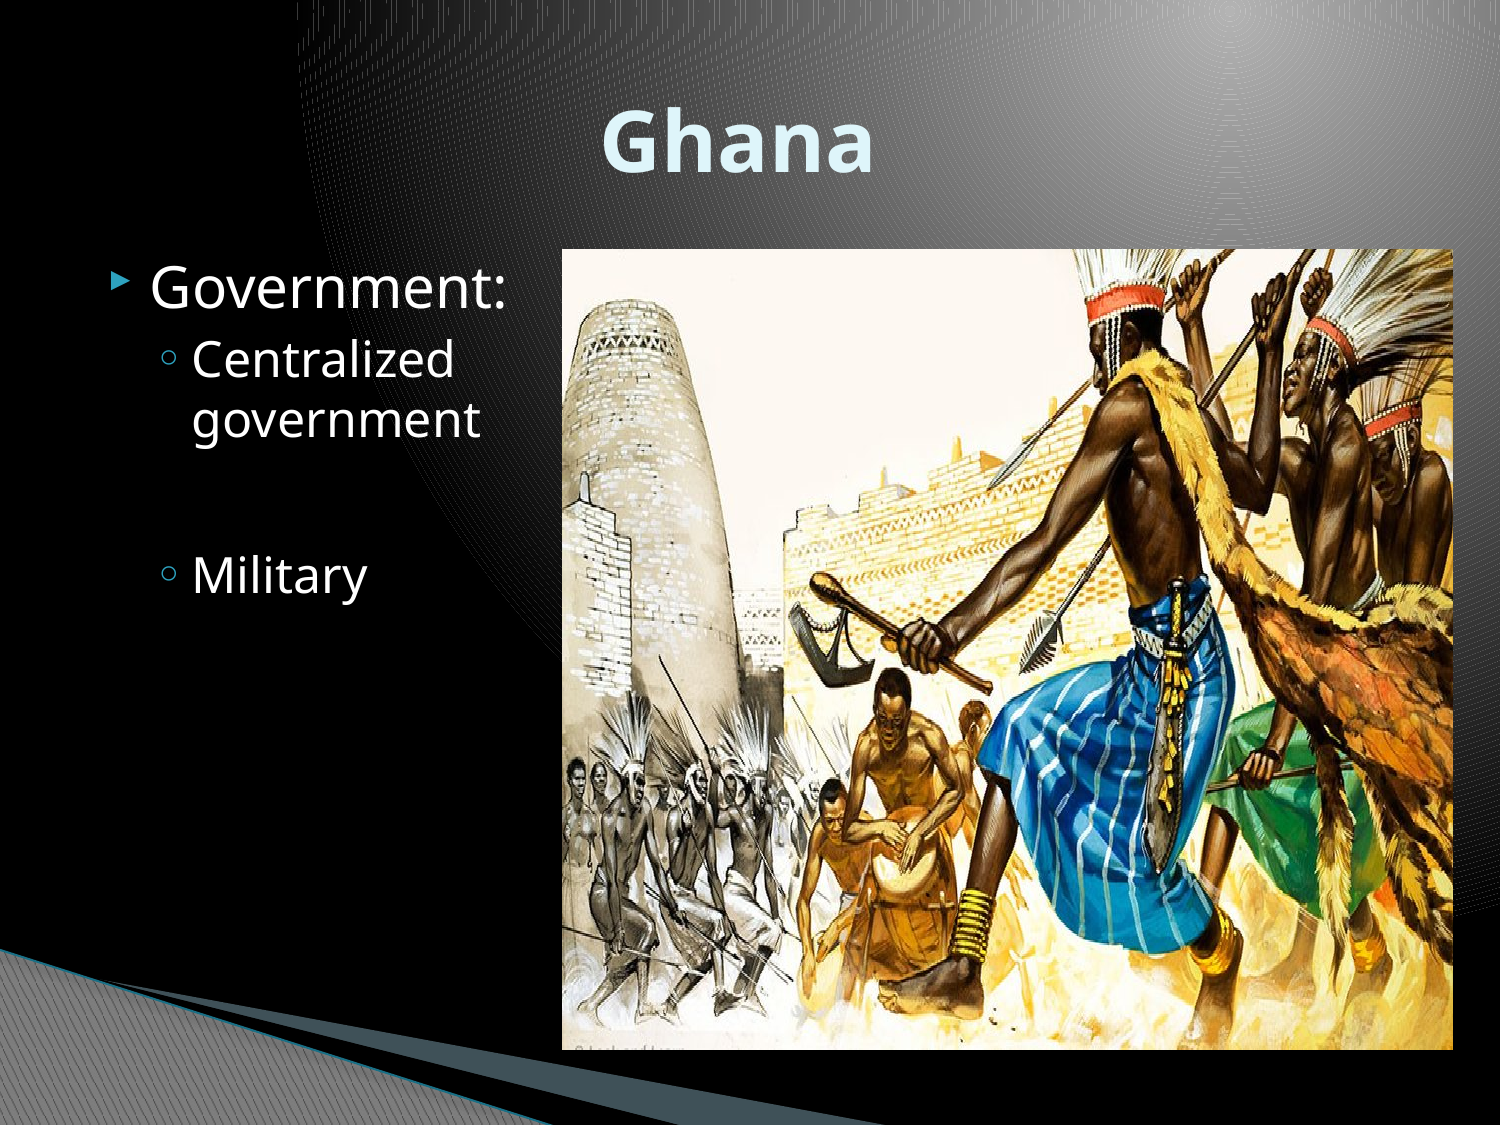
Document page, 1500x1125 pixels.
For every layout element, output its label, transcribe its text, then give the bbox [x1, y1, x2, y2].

picture [0, 952, 543, 1125]
title Ghana [75, 45, 1425, 233]
list Government: Centralized government Military [75, 243, 738, 986]
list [562, 249, 1453, 1051]
